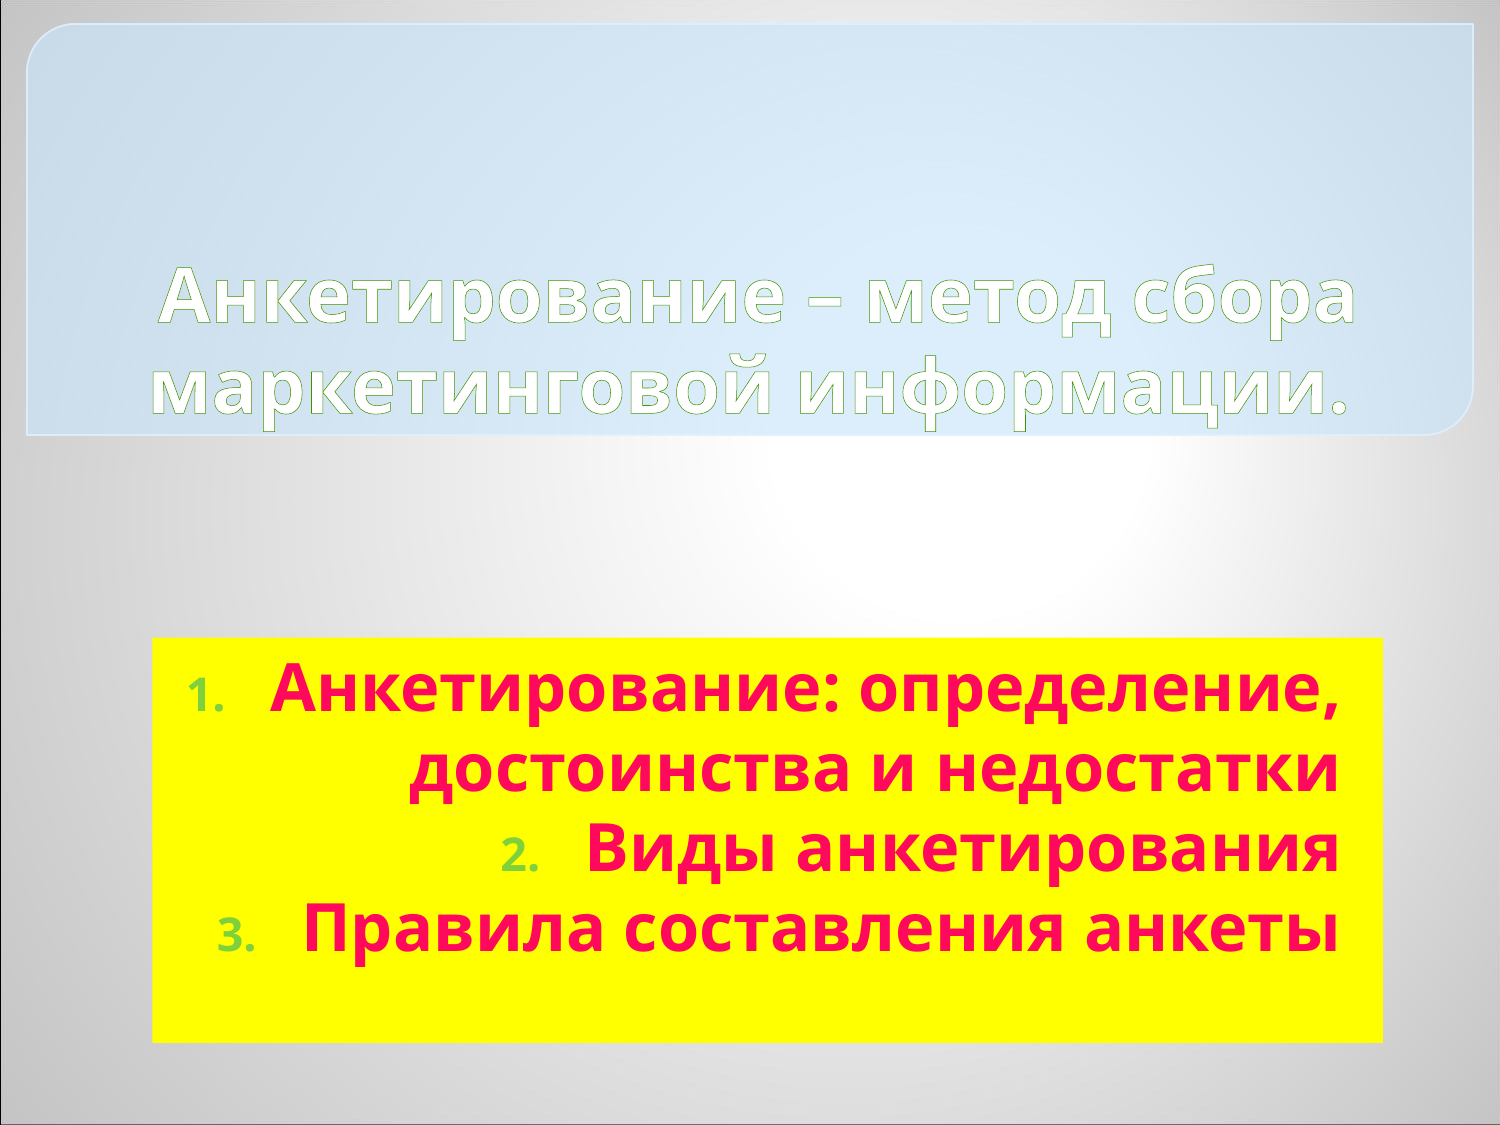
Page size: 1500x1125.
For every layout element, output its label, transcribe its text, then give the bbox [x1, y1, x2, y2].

subtitle Анкетирование: определение, достоинства и недостатки Виды анкетирования Правила составления анкеты [152, 637, 1383, 1043]
title Анкетирование – метод сбора маркетинговой информации. [123, 160, 1424, 528]
picture [0, 0, 1500, 1125]
